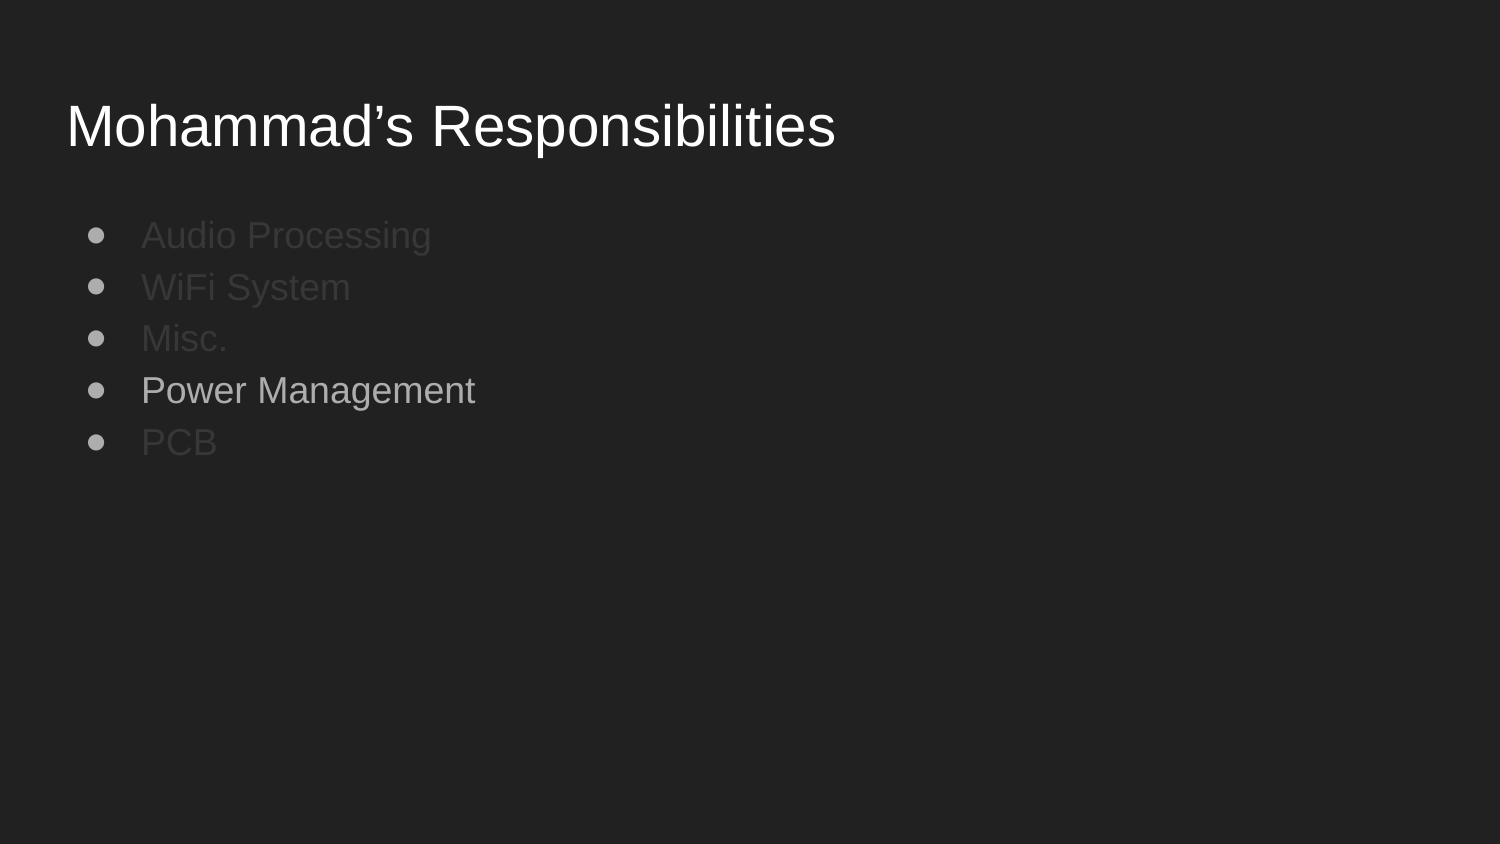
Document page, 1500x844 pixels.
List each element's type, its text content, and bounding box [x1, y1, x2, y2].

list Audio Processing WiFi System Misc. Power Management PCB [51, 189, 1449, 750]
title Mohammad’s Responsibilities [51, 72, 1449, 167]
